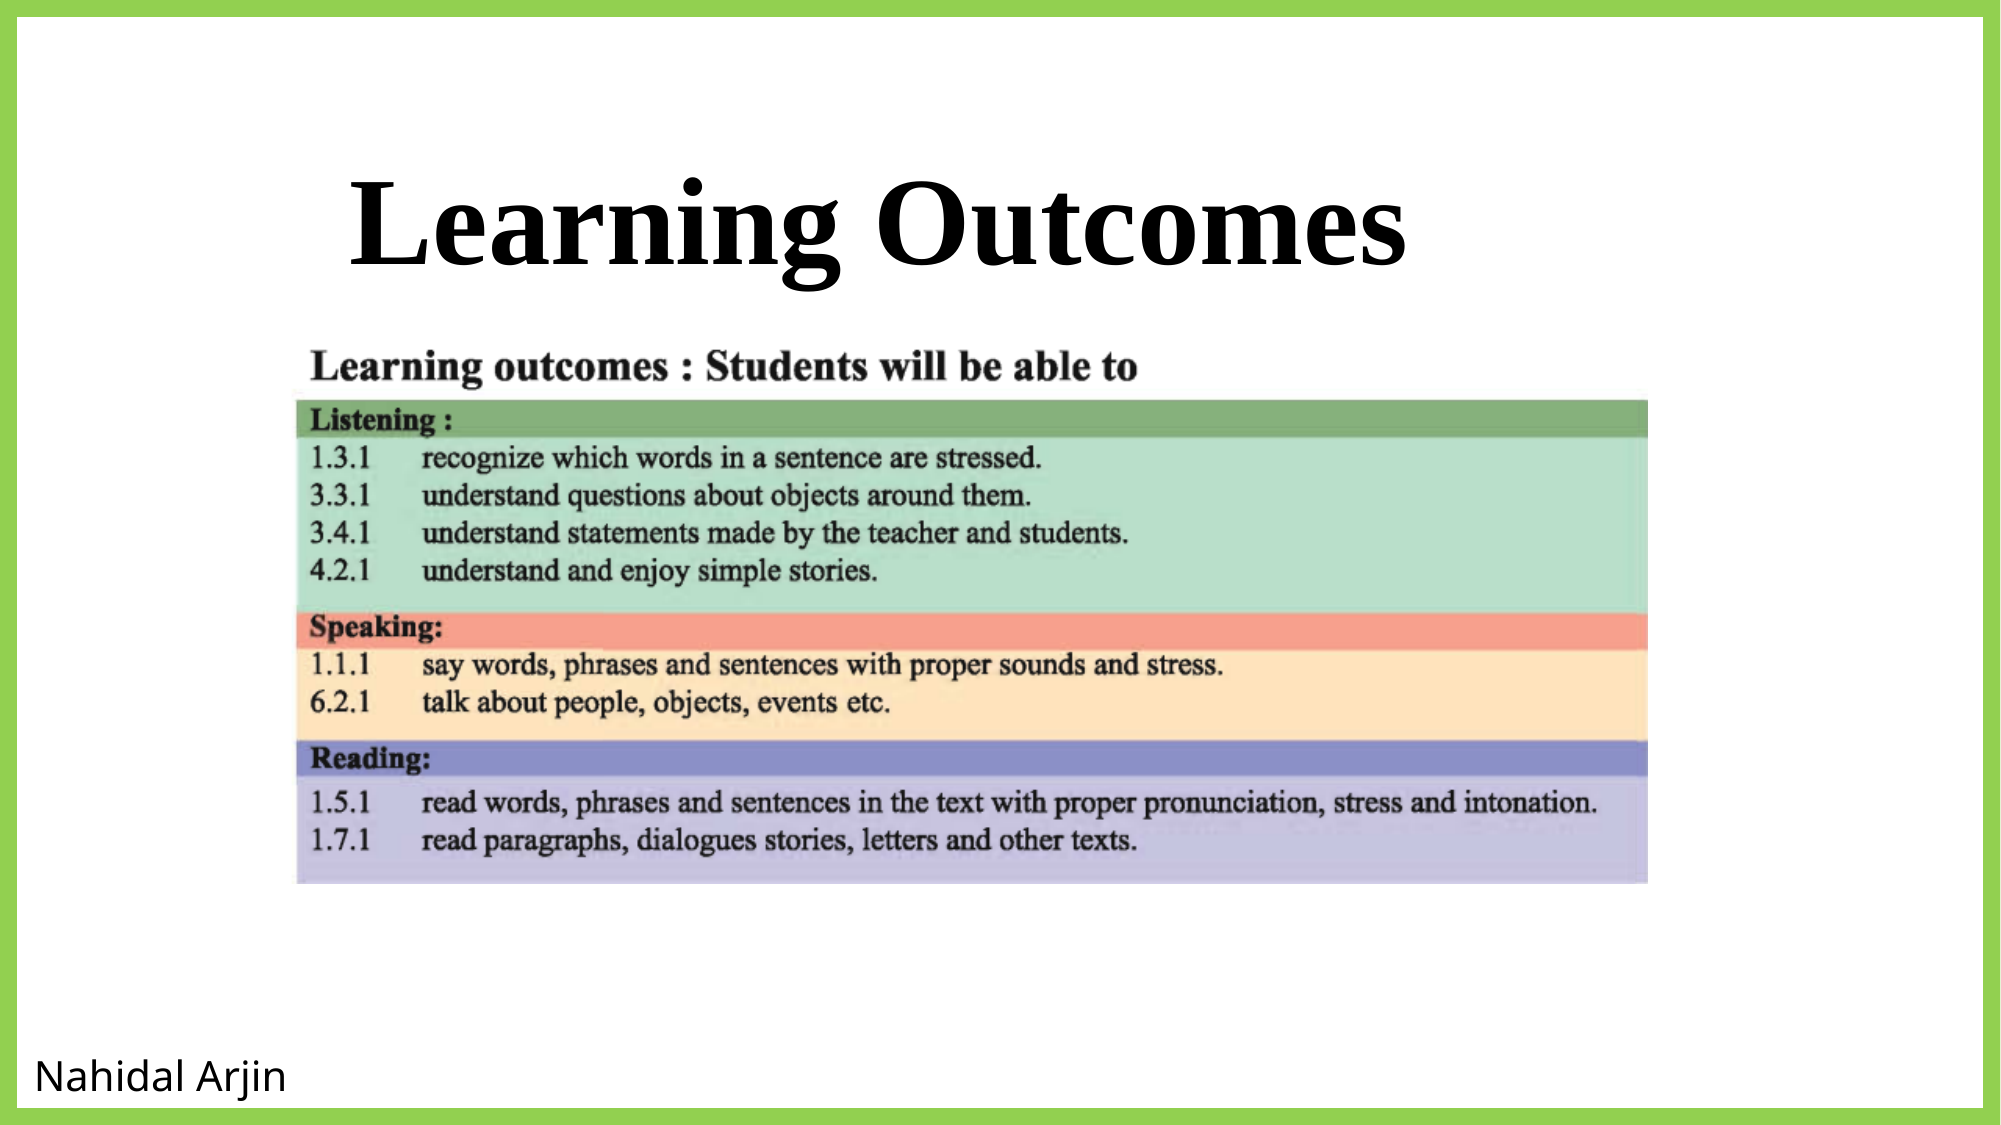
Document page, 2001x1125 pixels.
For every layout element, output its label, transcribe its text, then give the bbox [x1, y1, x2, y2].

text_box Learning Outcomes [209, 132, 1750, 297]
picture [289, 336, 1648, 884]
